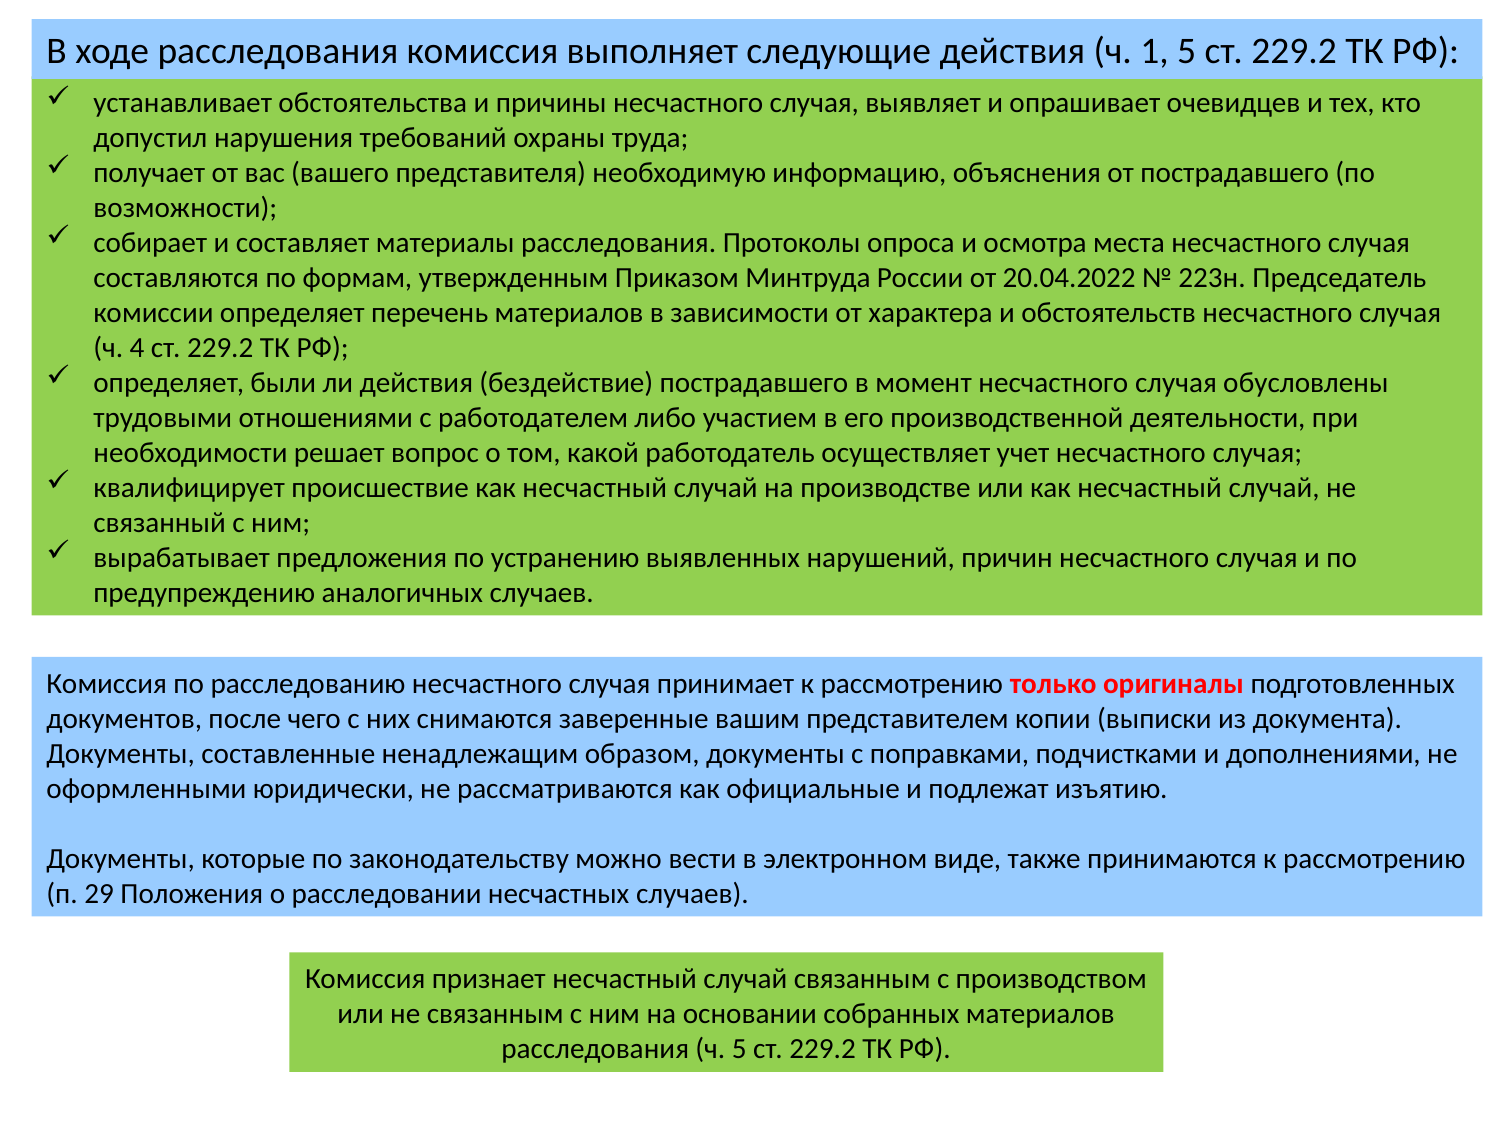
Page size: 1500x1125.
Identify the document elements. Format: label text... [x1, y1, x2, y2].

text_box Комиссия признает несчастный случай связанным с производством или не связанным с ним на основании собранных материалов расследования (ч. 5 ст. 229.2 ТК РФ). [289, 952, 1164, 1072]
text_box устанавливает обстоятельства и причины несчастного случая, выявляет и опрашивает очевидцев и тех, кто допустил нарушения требований охраны труда; получает от вас (вашего представителя) необходимую информацию, объяснения от пострадавшего (по возможности); собирает и составляет материалы расследования. Протоколы опроса и осмотра места несчастного случая составляются по формам, утвержденным Приказом Минтруда России от 20.04.2022 № 223н. Председатель комиссии определяет перечень материалов в зависимости от характера и обстоятельств несчастного случая (ч. 4 ст. 229.2 ТК РФ); определяет, были ли действия (бездействие) пострадавшего в момент несчастного случая обусловлены трудовыми отношениями с работодателем либо участием в его производственной деятельности, при необходимости решает вопрос о том, какой работодатель осуществляет учет несчастного случая; квалифицирует происшествие как несчастный случай на производстве или как несчастный случай, не связанный с ним; вырабатывает предложения по устранению выявленных нарушений, причин несчастного случая и по предупреждению аналогичных случаев. [31, 79, 1483, 616]
text_box Комиссия по расследованию несчастного случая принимает к рассмотрению только оригиналы подготовленных документов, после чего с них снимаются заверенные вашим представителем копии (выписки из документа). Документы, составленные ненадлежащим образом, документы с поправками, подчистками и дополнениями, не оформленными юридически, не рассматриваются как официальные и подлежат изъятию. Документы, которые по законодательству можно вести в электронном виде, также принимаются к рассмотрению (п. 29 Положения о расследовании несчастных случаев). [31, 656, 1483, 917]
text_box В ходе расследования комиссия выполняет следующие действия (ч. 1, 5 ст. 229.2 ТК РФ): [31, 19, 1483, 79]
